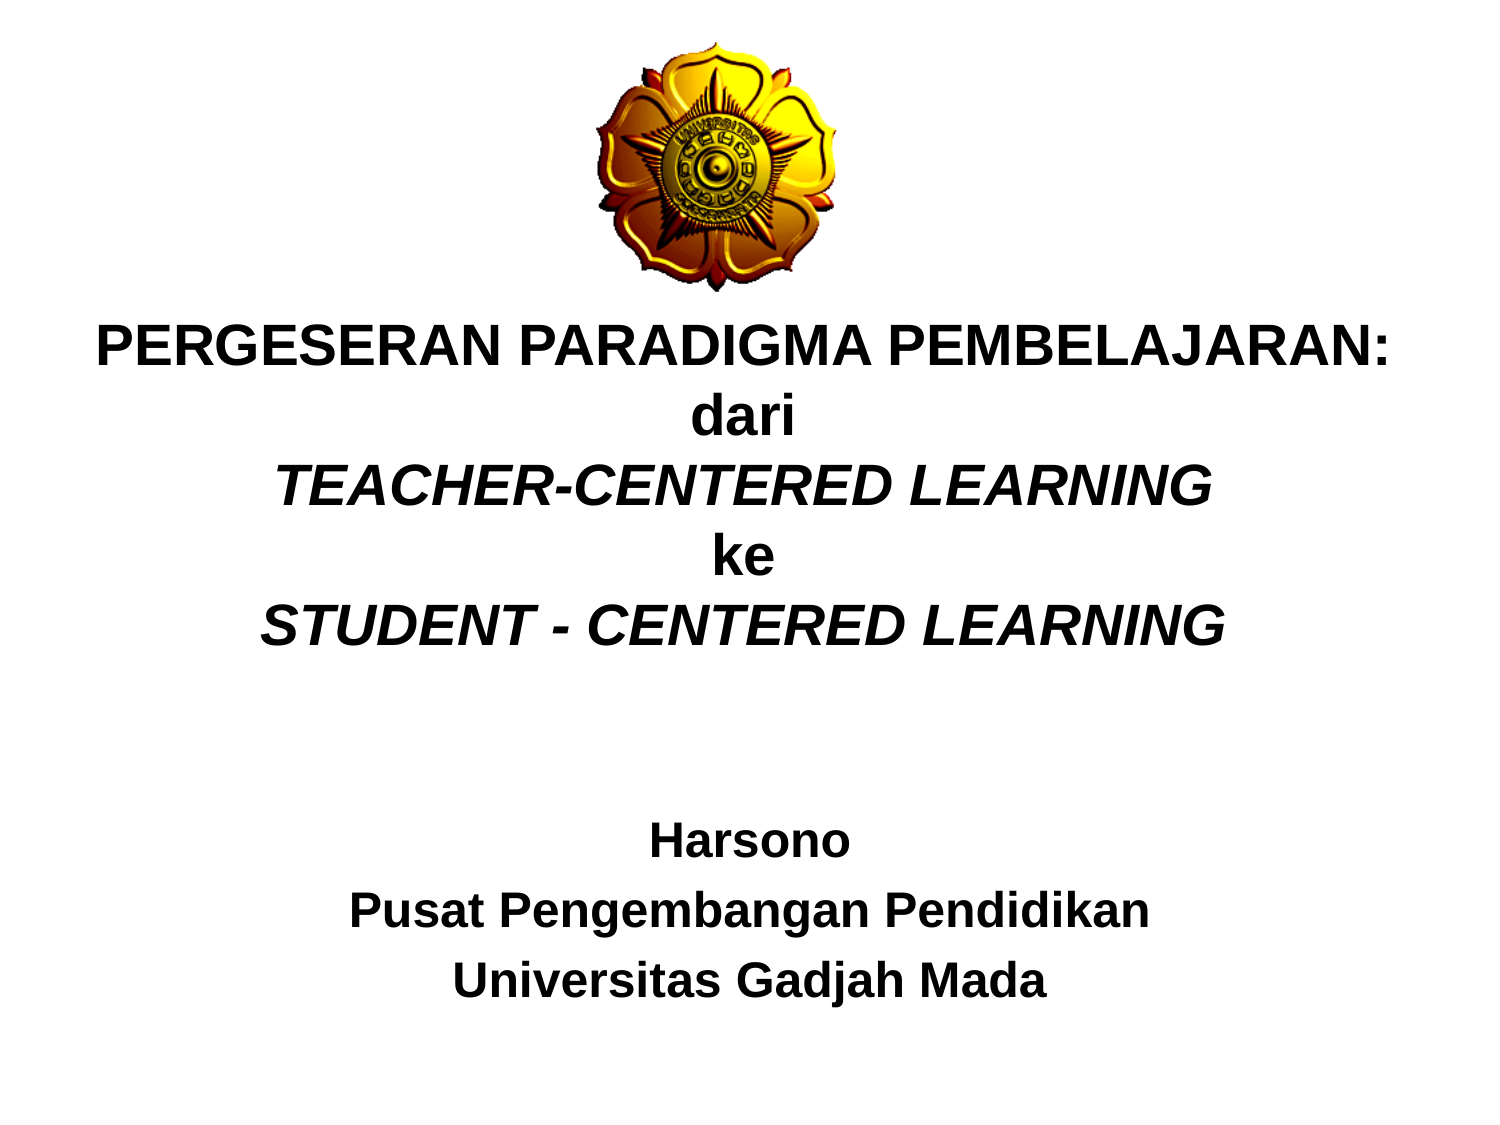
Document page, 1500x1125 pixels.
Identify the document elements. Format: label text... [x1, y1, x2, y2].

subtitle Harsono Pusat Pengembangan Pendidikan Universitas Gadjah Mada [225, 800, 1275, 1088]
title PERGESERAN PARADIGMA PEMBELAJARAN: dari TEACHER-CENTERED LEARNING ke STUDENT - CENTERED LEARNING [50, 334, 1438, 700]
picture [587, 37, 851, 301]
